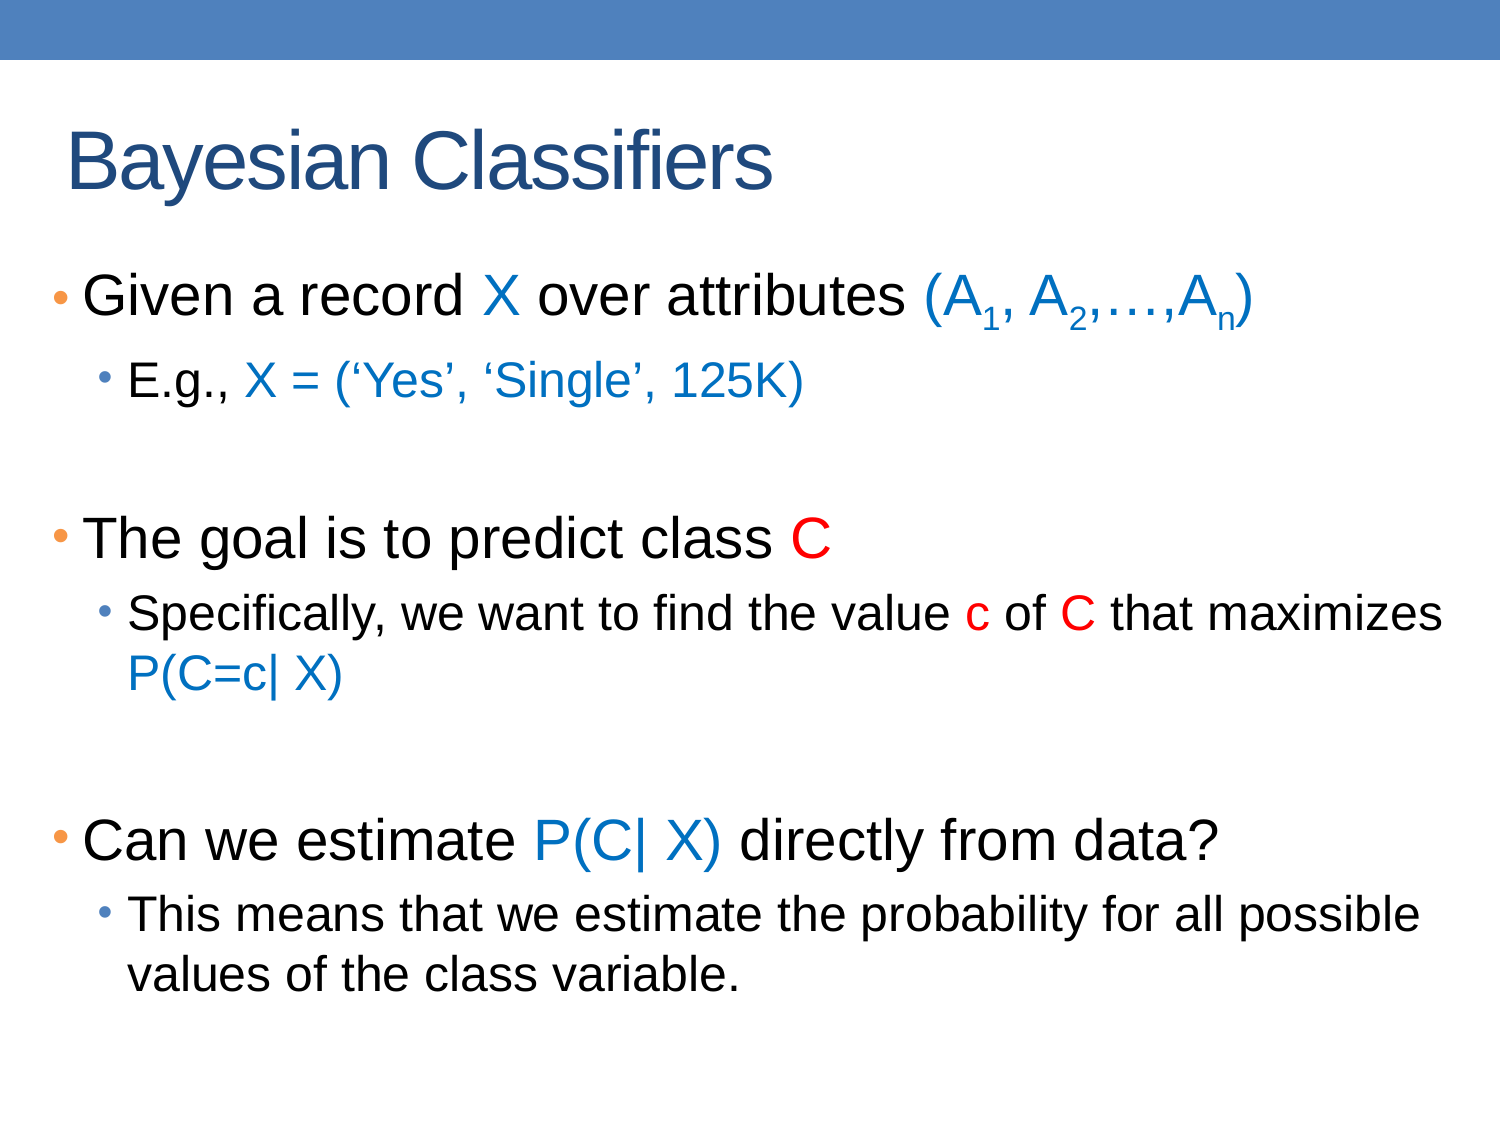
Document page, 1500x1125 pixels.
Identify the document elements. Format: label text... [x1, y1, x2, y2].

title Bayesian Classifiers [50, 75, 1400, 238]
list Given a record X over attributes (A1, A2,…,An) E.g., X = (‘Yes’, ‘Single’, 125K) The goal is to predict class C Specifically, we want to find the value c of C that maximizes P(C=c| X) Can we estimate P(C| X) directly from data? This means that we estimate the probability for all possible values of the class variable. [37, 249, 1463, 1088]
